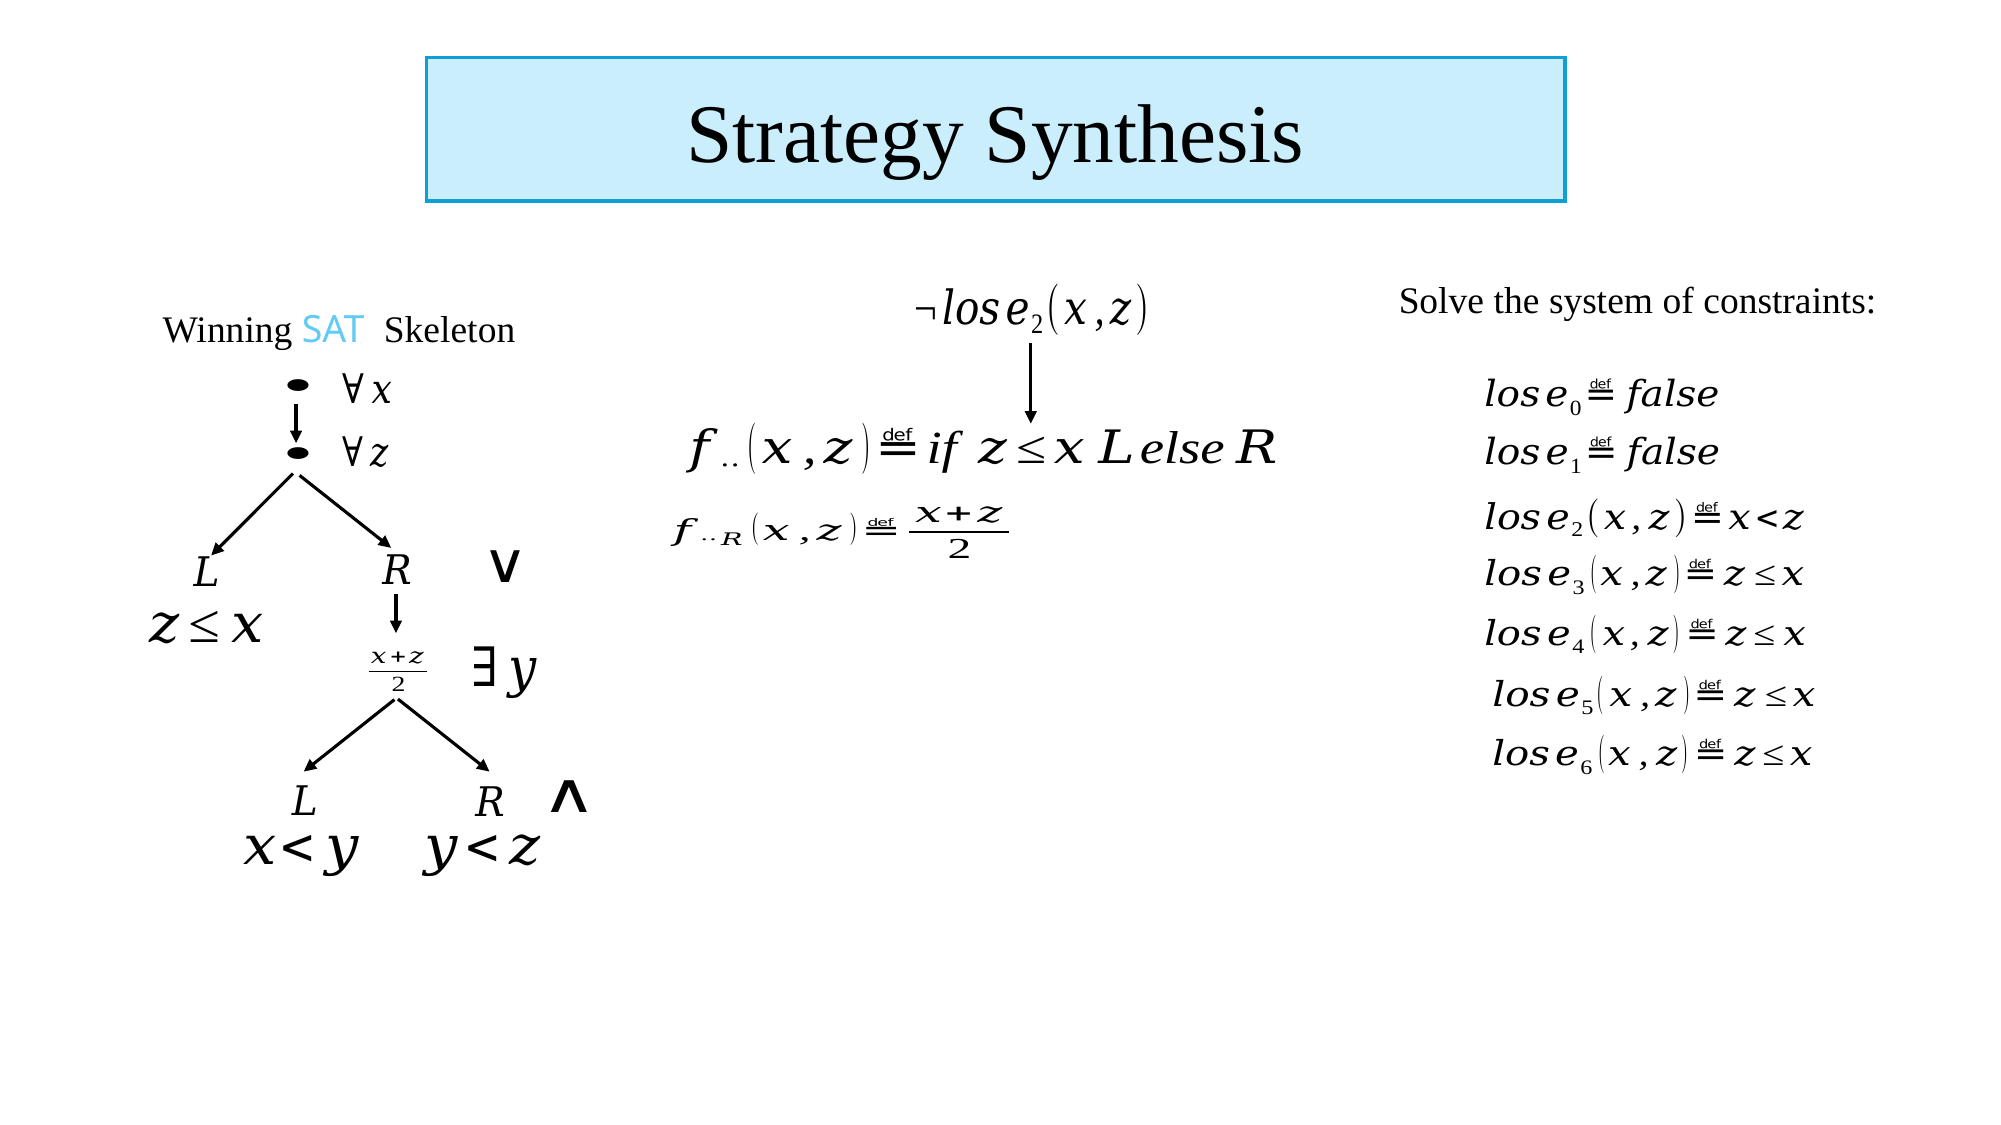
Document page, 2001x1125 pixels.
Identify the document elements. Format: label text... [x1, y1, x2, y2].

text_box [397, 698, 490, 772]
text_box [210, 473, 294, 556]
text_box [303, 699, 395, 773]
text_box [299, 474, 392, 549]
text_box Solve the system of constraints: [1359, 268, 1917, 329]
text_box Strategy Synthesis [425, 56, 1567, 203]
text_box Winning SAT Skeleton [147, 297, 531, 358]
